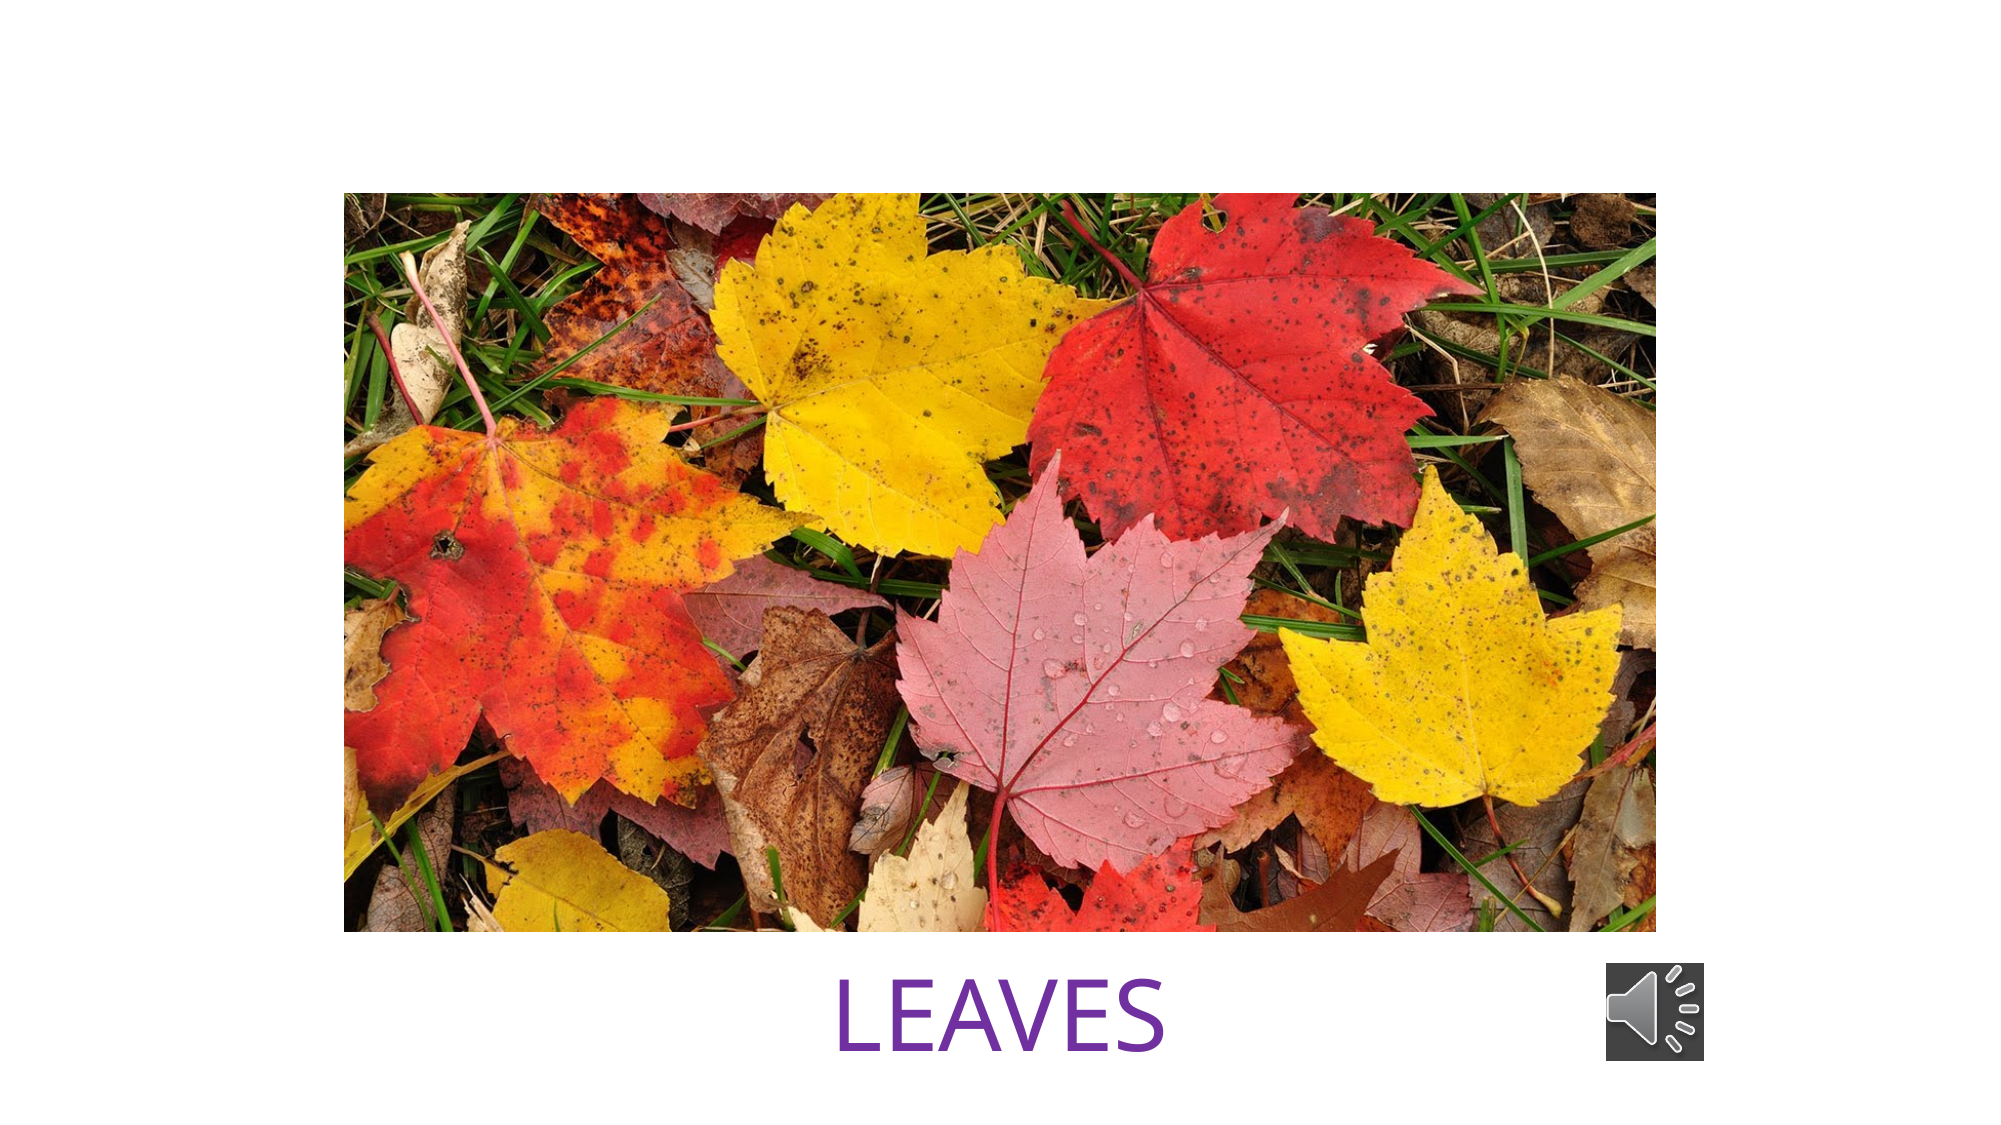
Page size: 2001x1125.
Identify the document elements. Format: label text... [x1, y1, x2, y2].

picture [1605, 961, 1706, 1062]
text_box LEAVES [0, 943, 2000, 1079]
picture [344, 193, 1656, 932]
